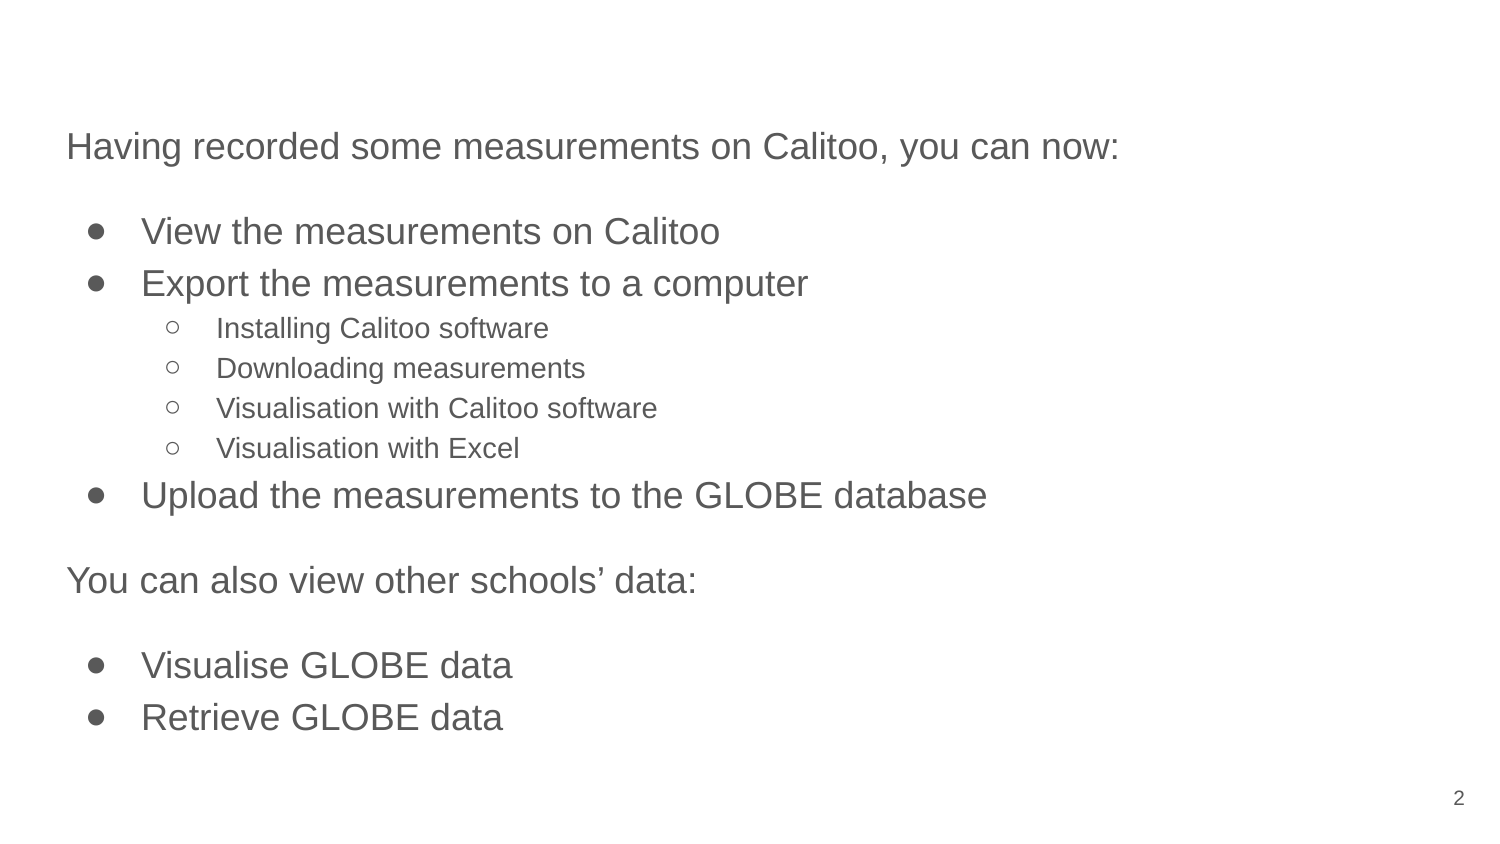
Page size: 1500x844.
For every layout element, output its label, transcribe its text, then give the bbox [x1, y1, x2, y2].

slide_number ‹#› [1389, 764, 1480, 830]
list Having recorded some measurements on Calitoo, you can now: View the measurements on Calitoo Export the measurements to a computer Installing Calitoo software Downloading measurements Visualisation with Calitoo software Visualisation with Excel Upload the measurements to the GLOBE database You can also view other schools’ data: Visualise GLOBE data Retrieve GLOBE data [51, 100, 1449, 750]
